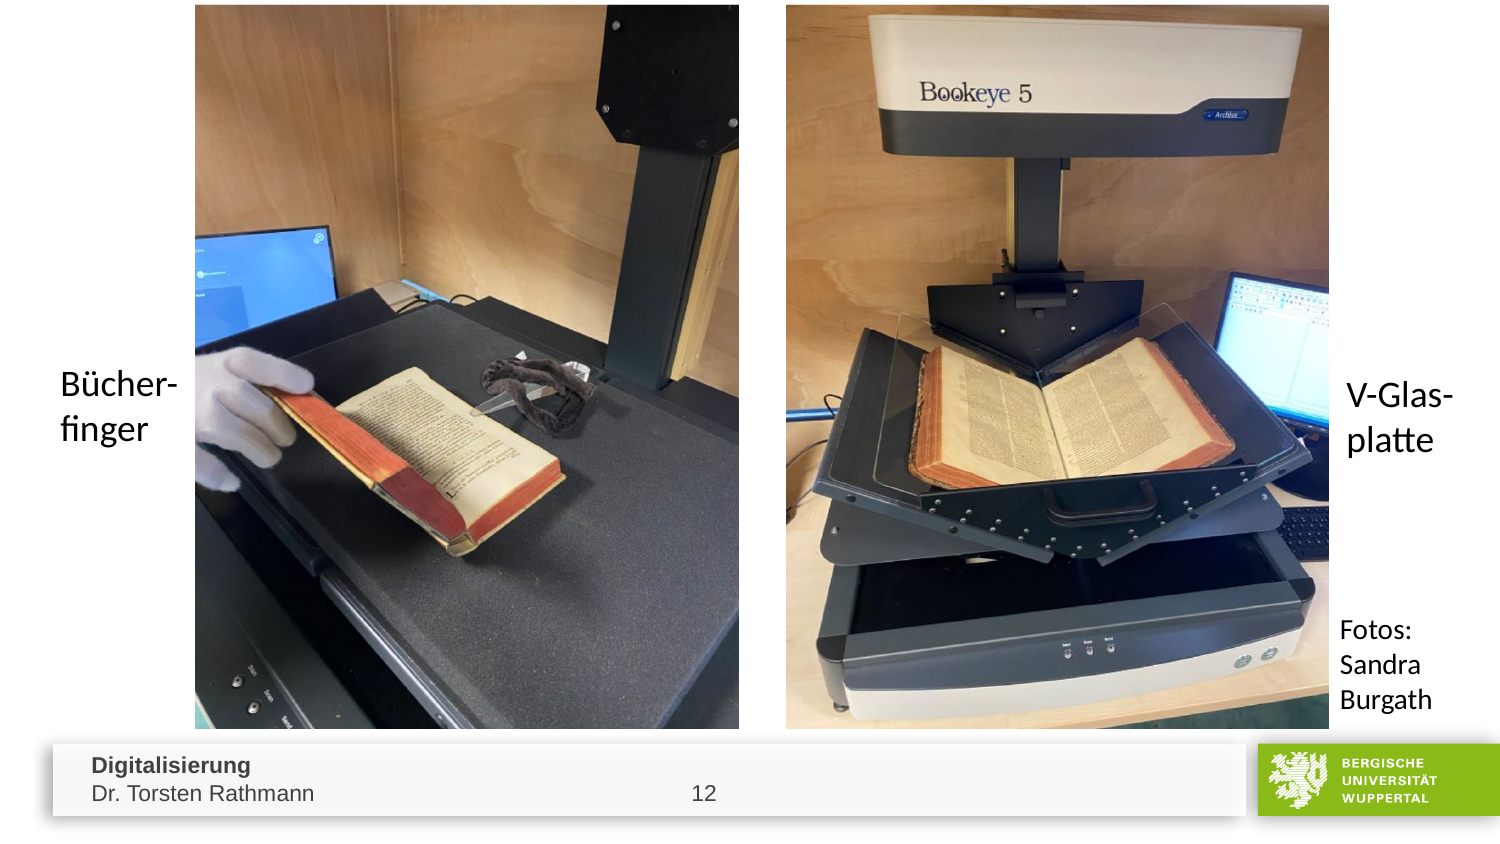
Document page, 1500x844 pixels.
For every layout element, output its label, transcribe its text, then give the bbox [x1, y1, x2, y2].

picture [1269, 752, 1437, 809]
picture [103, 5, 1420, 728]
text_box V-Glas- platte [1424, 362, 1469, 468]
text_box Fotos: Sandra Burgath [1324, 603, 1448, 723]
text_box Bücher- finger [45, 351, 98, 456]
